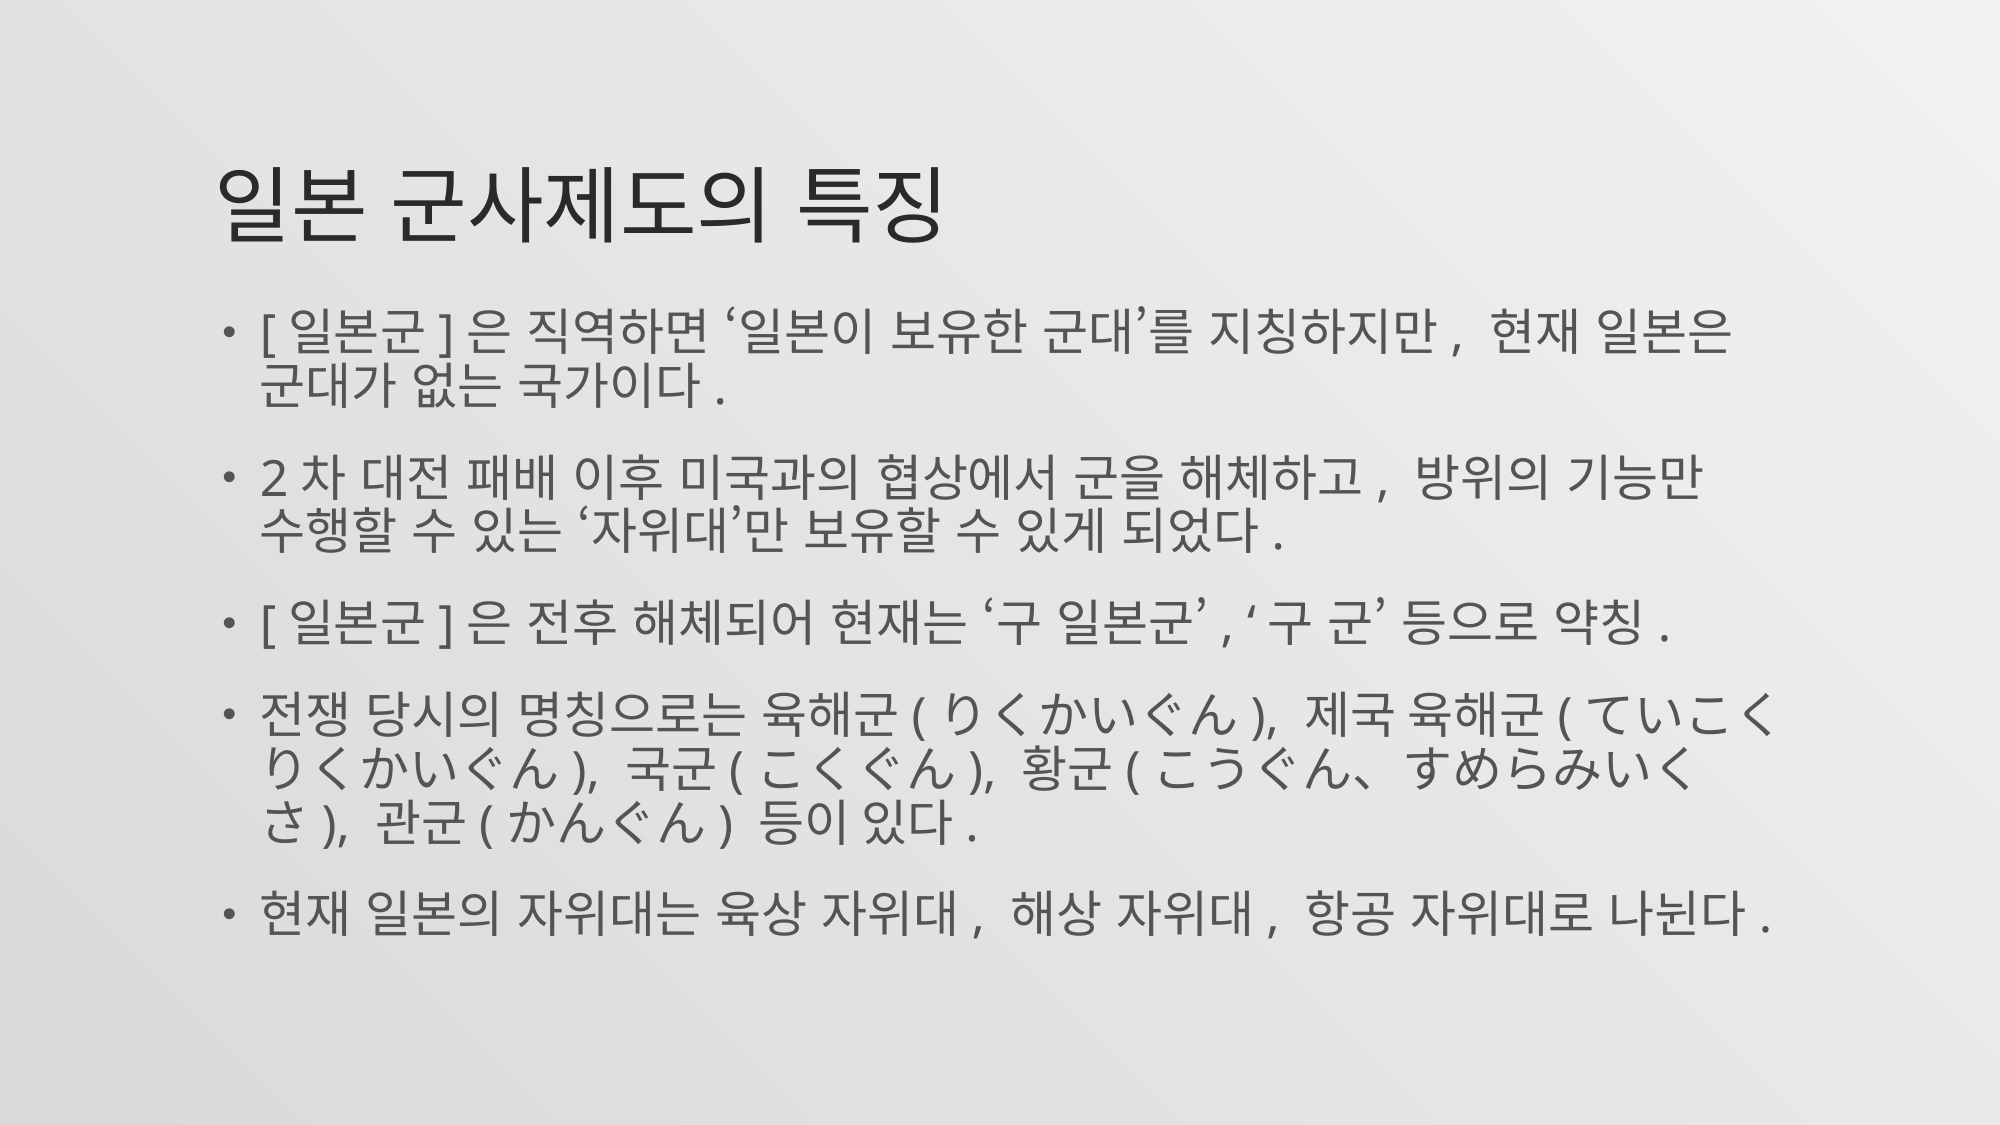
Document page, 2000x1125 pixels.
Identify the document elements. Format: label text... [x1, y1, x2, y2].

list [일본군]은 직역하면 ‘일본이 보유한 군대’를 지칭하지만, 현재 일본은 군대가 없는 국가이다. 2차 대전 패배 이후 미국과의 협상에서 군을 해체하고, 방위의 기능만 수행할 수 있는 ‘자위대’만 보유할 수 있게 되었다. [일본군]은 전후 해체되어 현재는 ‘구 일본군’, ‘구 군’ 등으로 약칭. 전쟁 당시의 명칭으로는 육해군(りくかいぐん), 제국 육해군(ていこくりくかいぐん), 국군(こくぐん), 황군(こうぐん、すめらみいくさ), 관군(かんぐん) 등이 있다. 현재 일본의 자위대는 육상 자위대, 해상 자위대, 항공 자위대로 나뉜다. [199, 299, 1800, 1013]
title 일본 군사제도의 특징 [199, 45, 1800, 263]
